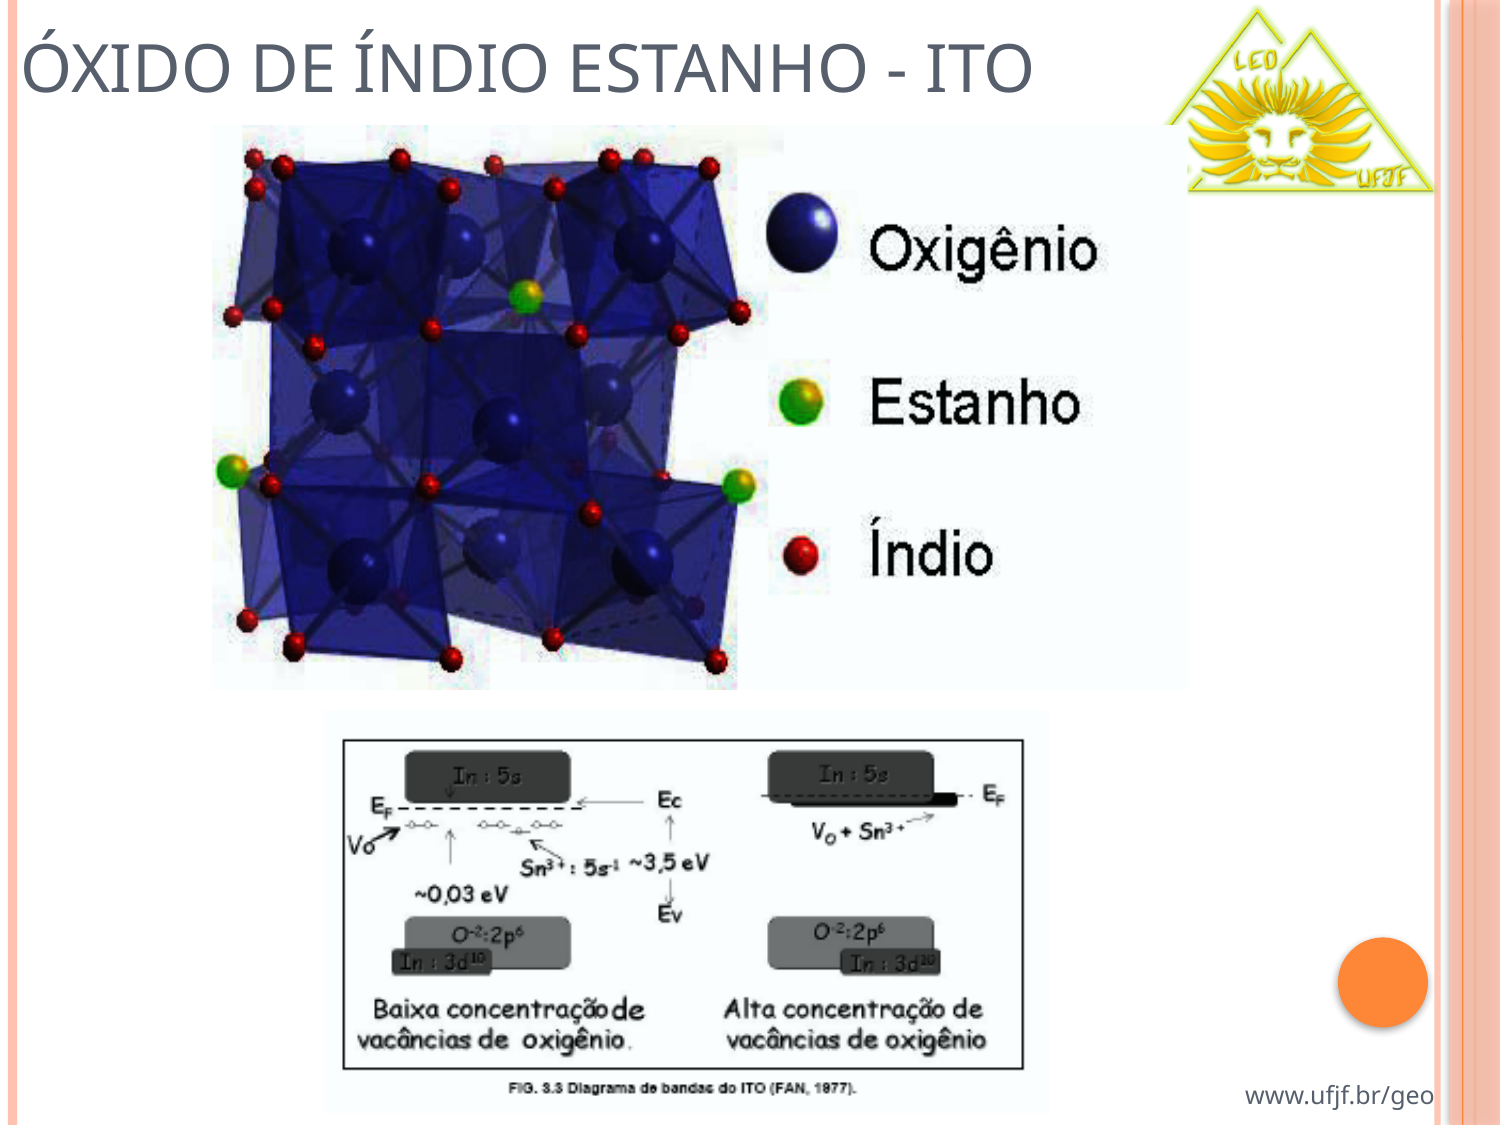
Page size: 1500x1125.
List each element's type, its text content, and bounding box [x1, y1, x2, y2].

title Óxido de índio estanho - ITO [5, 8, 1407, 114]
picture [324, 710, 1051, 1113]
picture [211, 0, 1443, 691]
